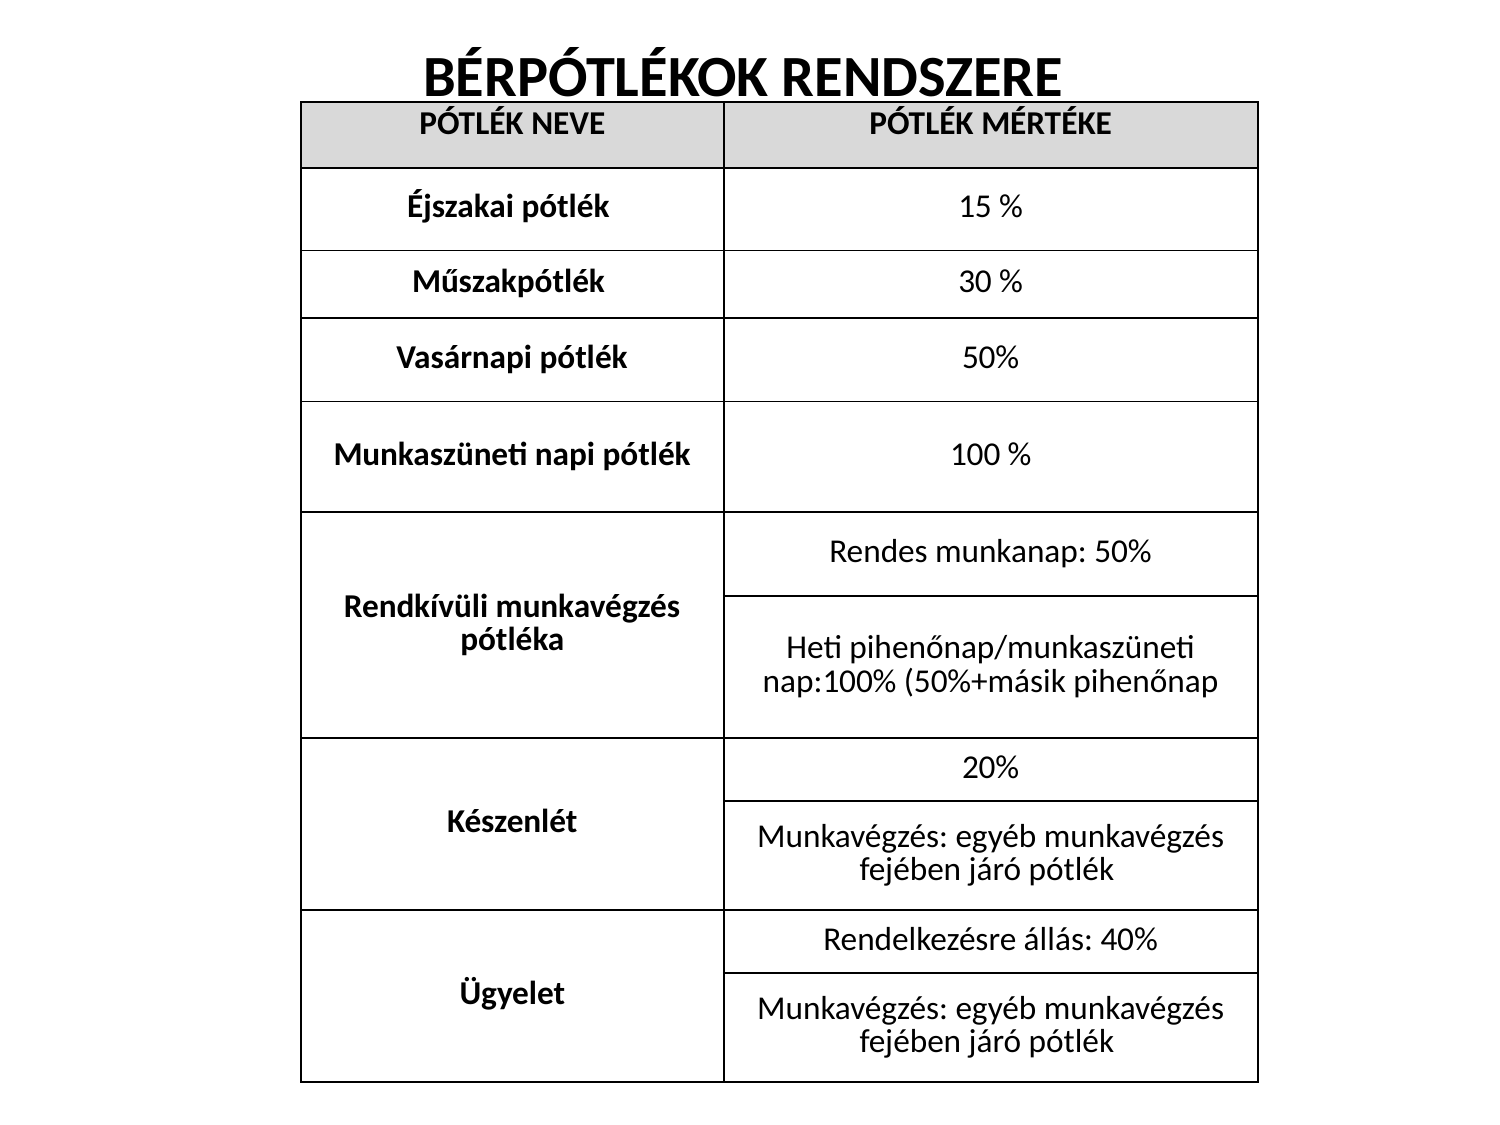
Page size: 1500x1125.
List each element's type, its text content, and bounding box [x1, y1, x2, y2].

table_cell Éjszakai pótlék [302, 169, 723, 250]
table_cell Heti pihenőnap/munkaszüneti nap:100% (50%+másik pihenőnap [725, 597, 1257, 737]
table_cell 15 % [725, 169, 1257, 250]
table_cell Munkavégzés: egyéb munkavégzés fejében járó pótlék [725, 974, 1257, 1081]
table_cell Rendkívüli munkavégzés pótléka [302, 513, 723, 737]
table_header Pótlék neve [302, 103, 723, 167]
table_cell Munkaszüneti napi pótlék [302, 402, 723, 511]
table_cell Ügyelet [302, 911, 723, 1081]
table_cell Készenlét [302, 739, 723, 909]
table_cell 30 % [725, 251, 1257, 317]
table_cell 20% [725, 739, 1257, 800]
title Bérpótlékok rendszere [75, 45, 1425, 102]
table_cell 100 % [725, 402, 1257, 511]
table_cell Munkavégzés: egyéb munkavégzés fejében járó pótlék [725, 802, 1257, 909]
table_cell Műszakpótlék [302, 251, 723, 317]
table_cell Vasárnapi pótlék [302, 319, 723, 401]
table_cell Rendelkezésre állás: 40% [725, 911, 1257, 972]
table_header Pótlék mértéke [725, 103, 1257, 167]
table_cell Rendes munkanap: 50% [725, 513, 1257, 595]
table_cell 50% [725, 319, 1257, 401]
